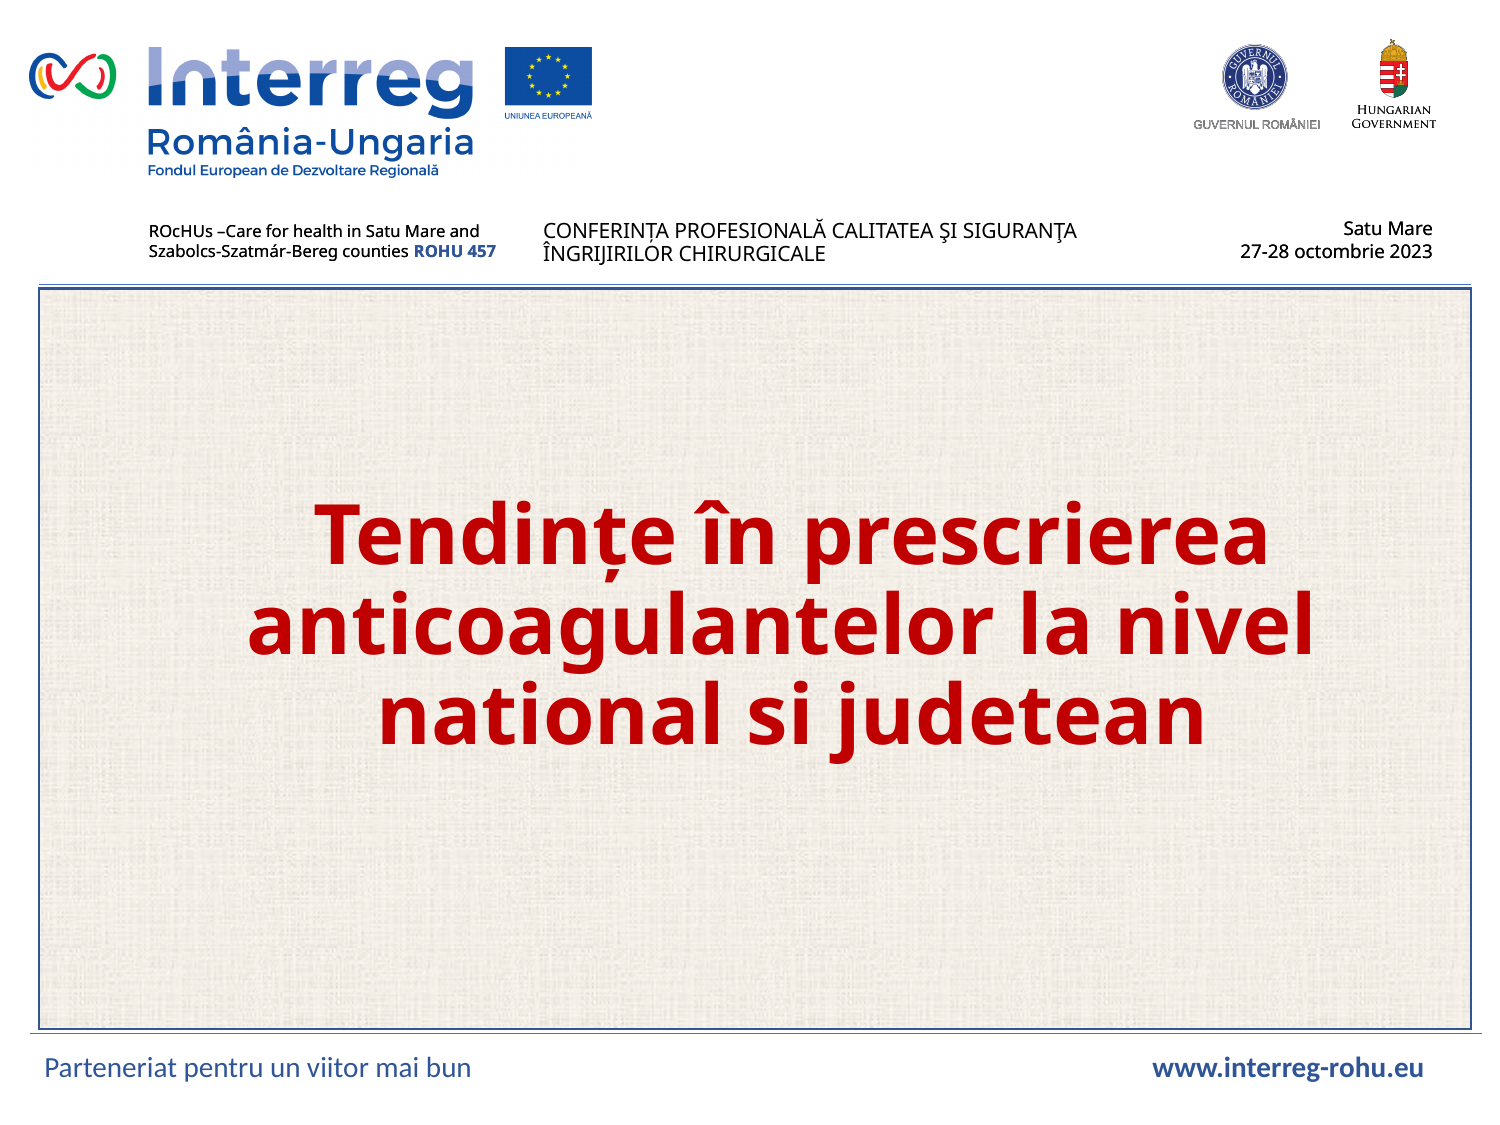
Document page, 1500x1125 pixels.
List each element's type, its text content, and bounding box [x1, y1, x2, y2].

footer Parteneriat pentru un viitor mai bun www.interreg-rohu.eu [29, 1032, 1482, 1092]
picture [29, 47, 592, 178]
picture [1194, 39, 1436, 129]
text_box Tendințe în prescrierea anticoagulantelor la nivel national si judetean [123, 417, 1462, 839]
